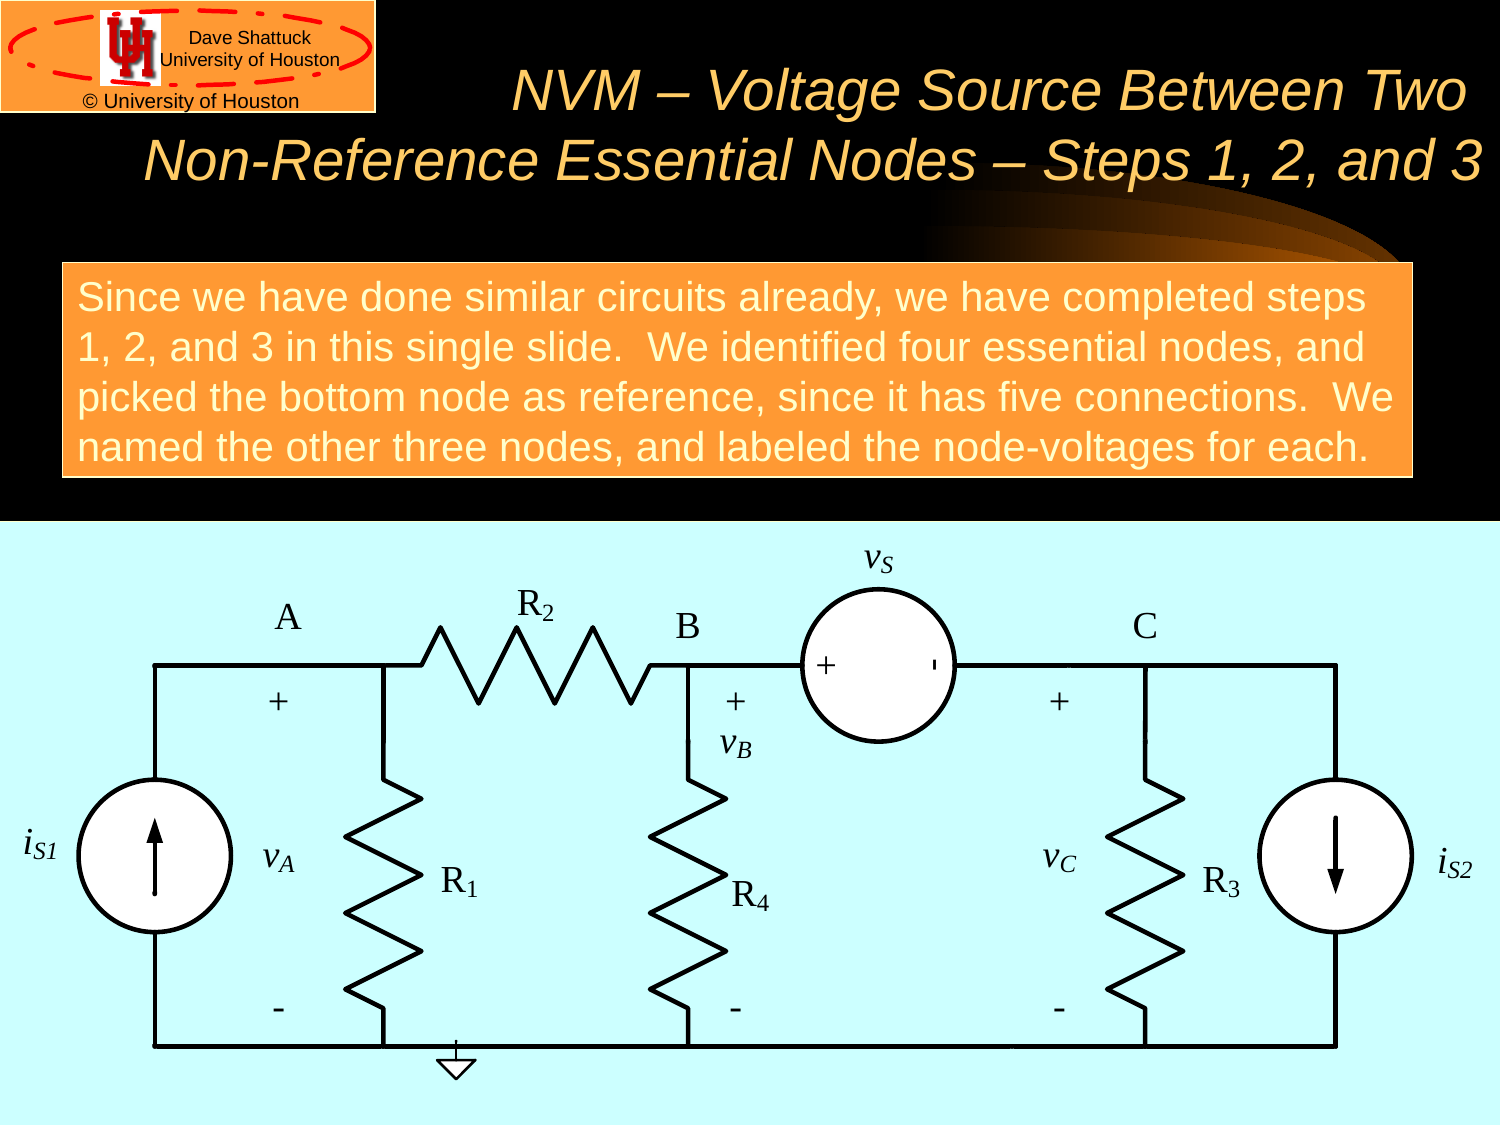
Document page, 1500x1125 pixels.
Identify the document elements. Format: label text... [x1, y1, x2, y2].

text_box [0, 522, 1500, 1125]
title NVM – Voltage Source Between Two Non-Reference Essential Nodes – Steps 1, 2, and 3 [49, 0, 1500, 201]
text_box Since we have done similar circuits already, we have completed steps 1, 2, and 3 in this single slide. We identified four essential nodes, and picked the bottom node as reference, since it has five connections. We named the other three nodes, and labeled the node-voltages for each. [62, 262, 1413, 478]
